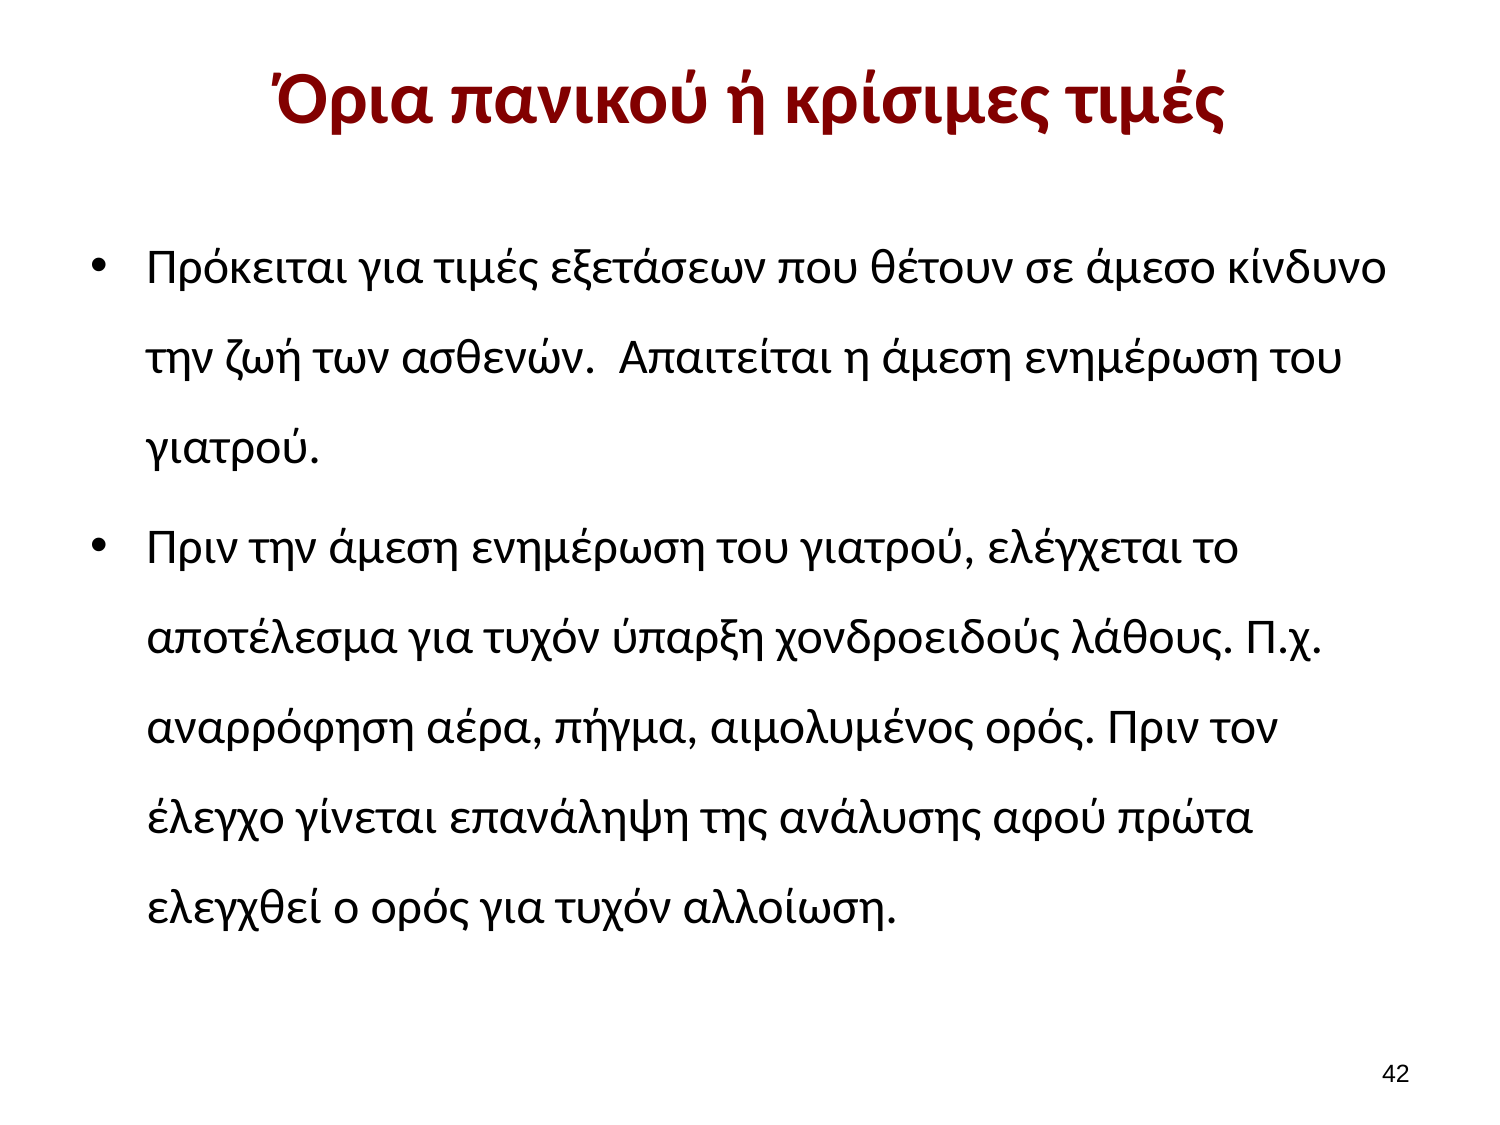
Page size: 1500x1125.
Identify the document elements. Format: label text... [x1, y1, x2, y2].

list Πρόκειται για τιμές εξετάσεων που θέτουν σε άμεσο κίνδυνο την ζωή των ασθενών. Απαιτείται η άμεση ενημέρωση του γιατρού. Πριν την άμεση ενημέρωση του γιατρού, ελέγχεται το αποτέλεσμα για τυχόν ύπαρξη χονδροειδούς λάθους. Π.χ. αναρρόφηση αέρα, πήγμα, αιμολυμένος ορός. Πριν τον έλεγχο γίνεται επανάληψη της ανάλυσης αφού πρώτα ελεγχθεί ο ορός για τυχόν αλλοίωση. [75, 196, 1425, 1024]
title Όρια πανικού ή κρίσιμες τιμές [76, 19, 1427, 169]
slide_number 41 [1074, 1042, 1425, 1103]
